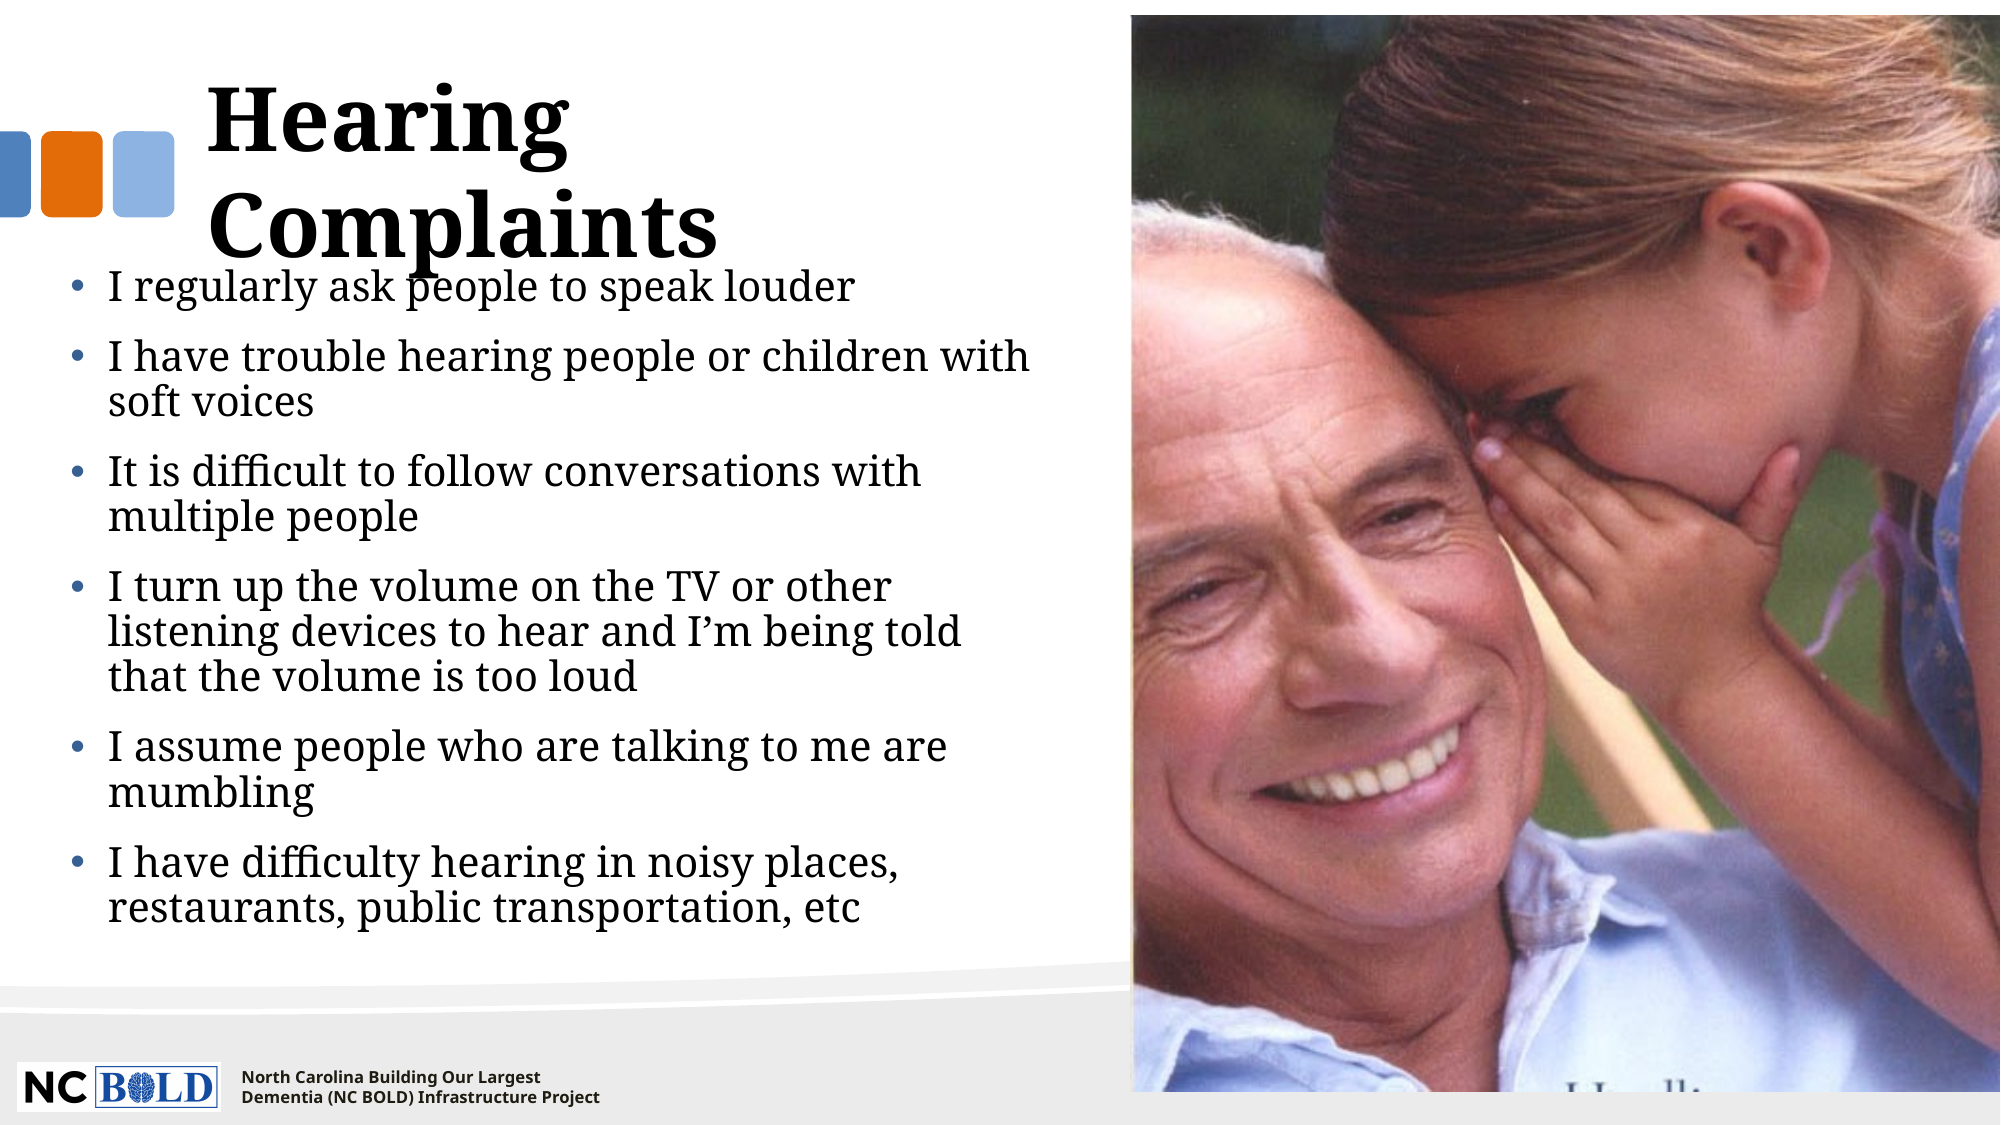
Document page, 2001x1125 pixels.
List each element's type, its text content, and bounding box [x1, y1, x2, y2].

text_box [17, 1059, 694, 1115]
list I regularly ask people to speak louder I have trouble hearing people or children with soft voices It is difficult to follow conversations with multiple people I turn up the volume on the TV or other listening devices to hear and I’m being told that the volume is too loud I assume people who are talking to me are mumbling I have difficulty hearing in noisy places, restaurants, public transportation, etc [17, 258, 1063, 1043]
title Hearing Complaints [191, 53, 822, 258]
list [1129, 15, 2000, 1093]
